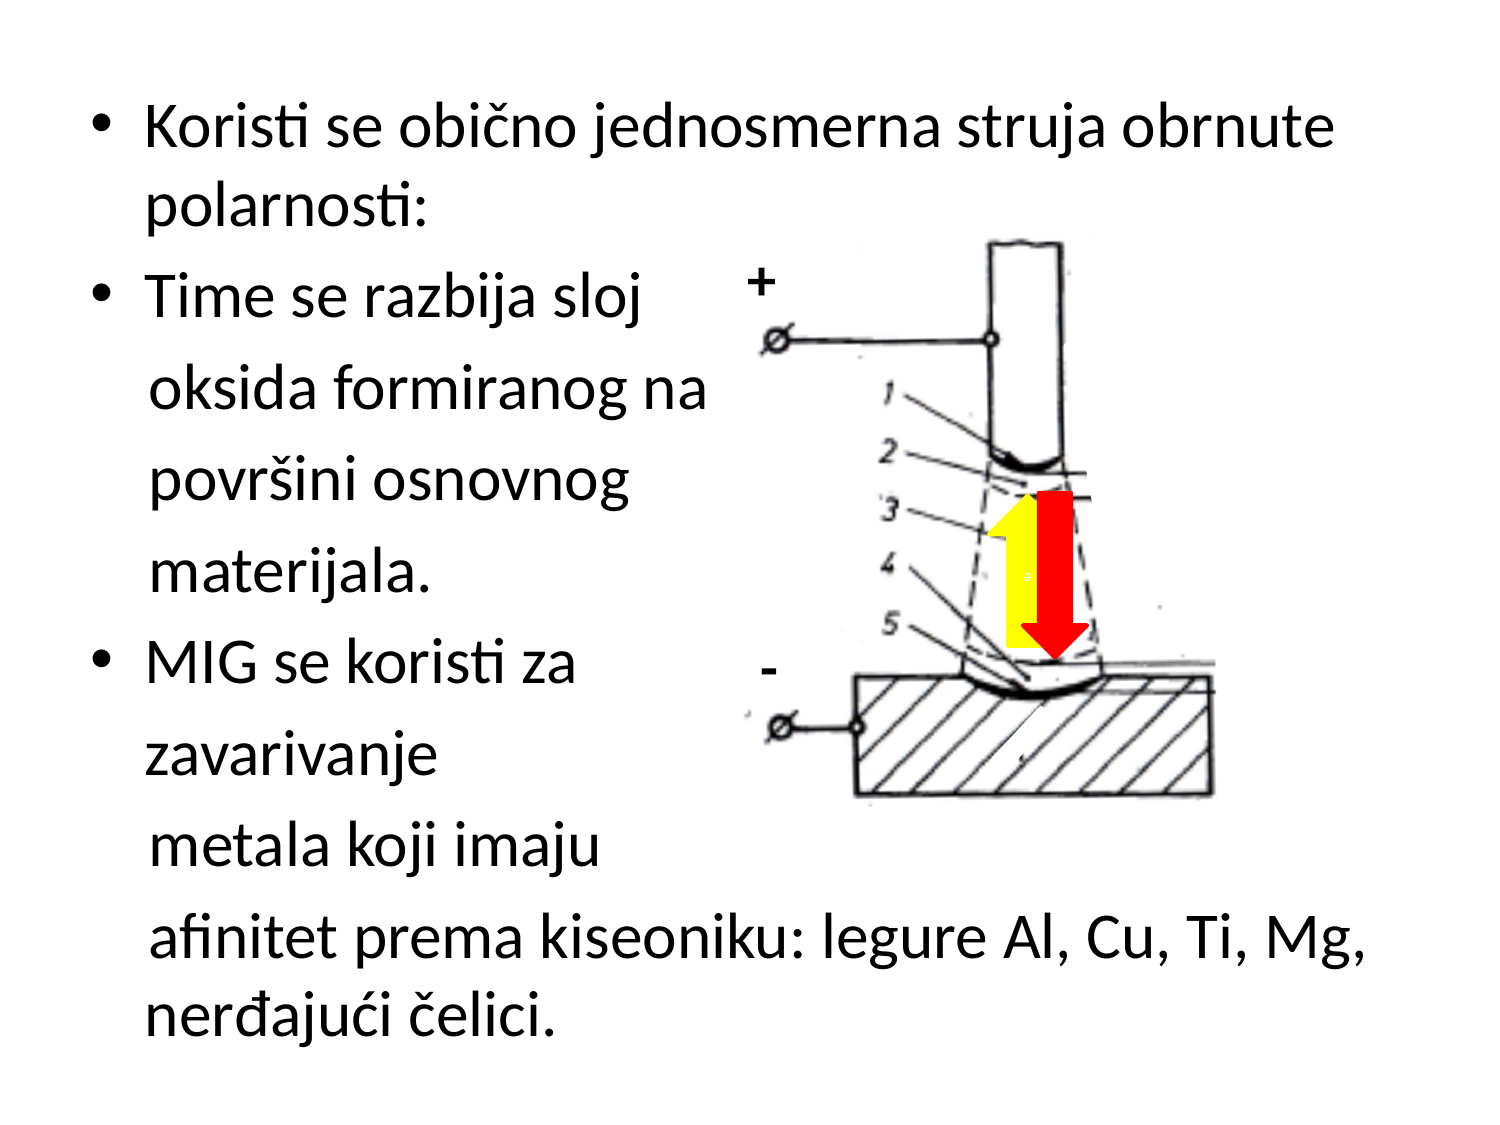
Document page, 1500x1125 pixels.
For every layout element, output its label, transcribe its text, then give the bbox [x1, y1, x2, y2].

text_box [724, 224, 1225, 805]
list Koristi se obično jednosmerna struja obrnute polarnosti: Time se razbija sloj oksida formiranog na površini osnovnog materijala. MIG se koristi za zavarivanje metala koji imaju afinitet prema kiseoniku: legure Al, Cu, Ti, Mg, nerđajući čelici. [75, 75, 1425, 1063]
